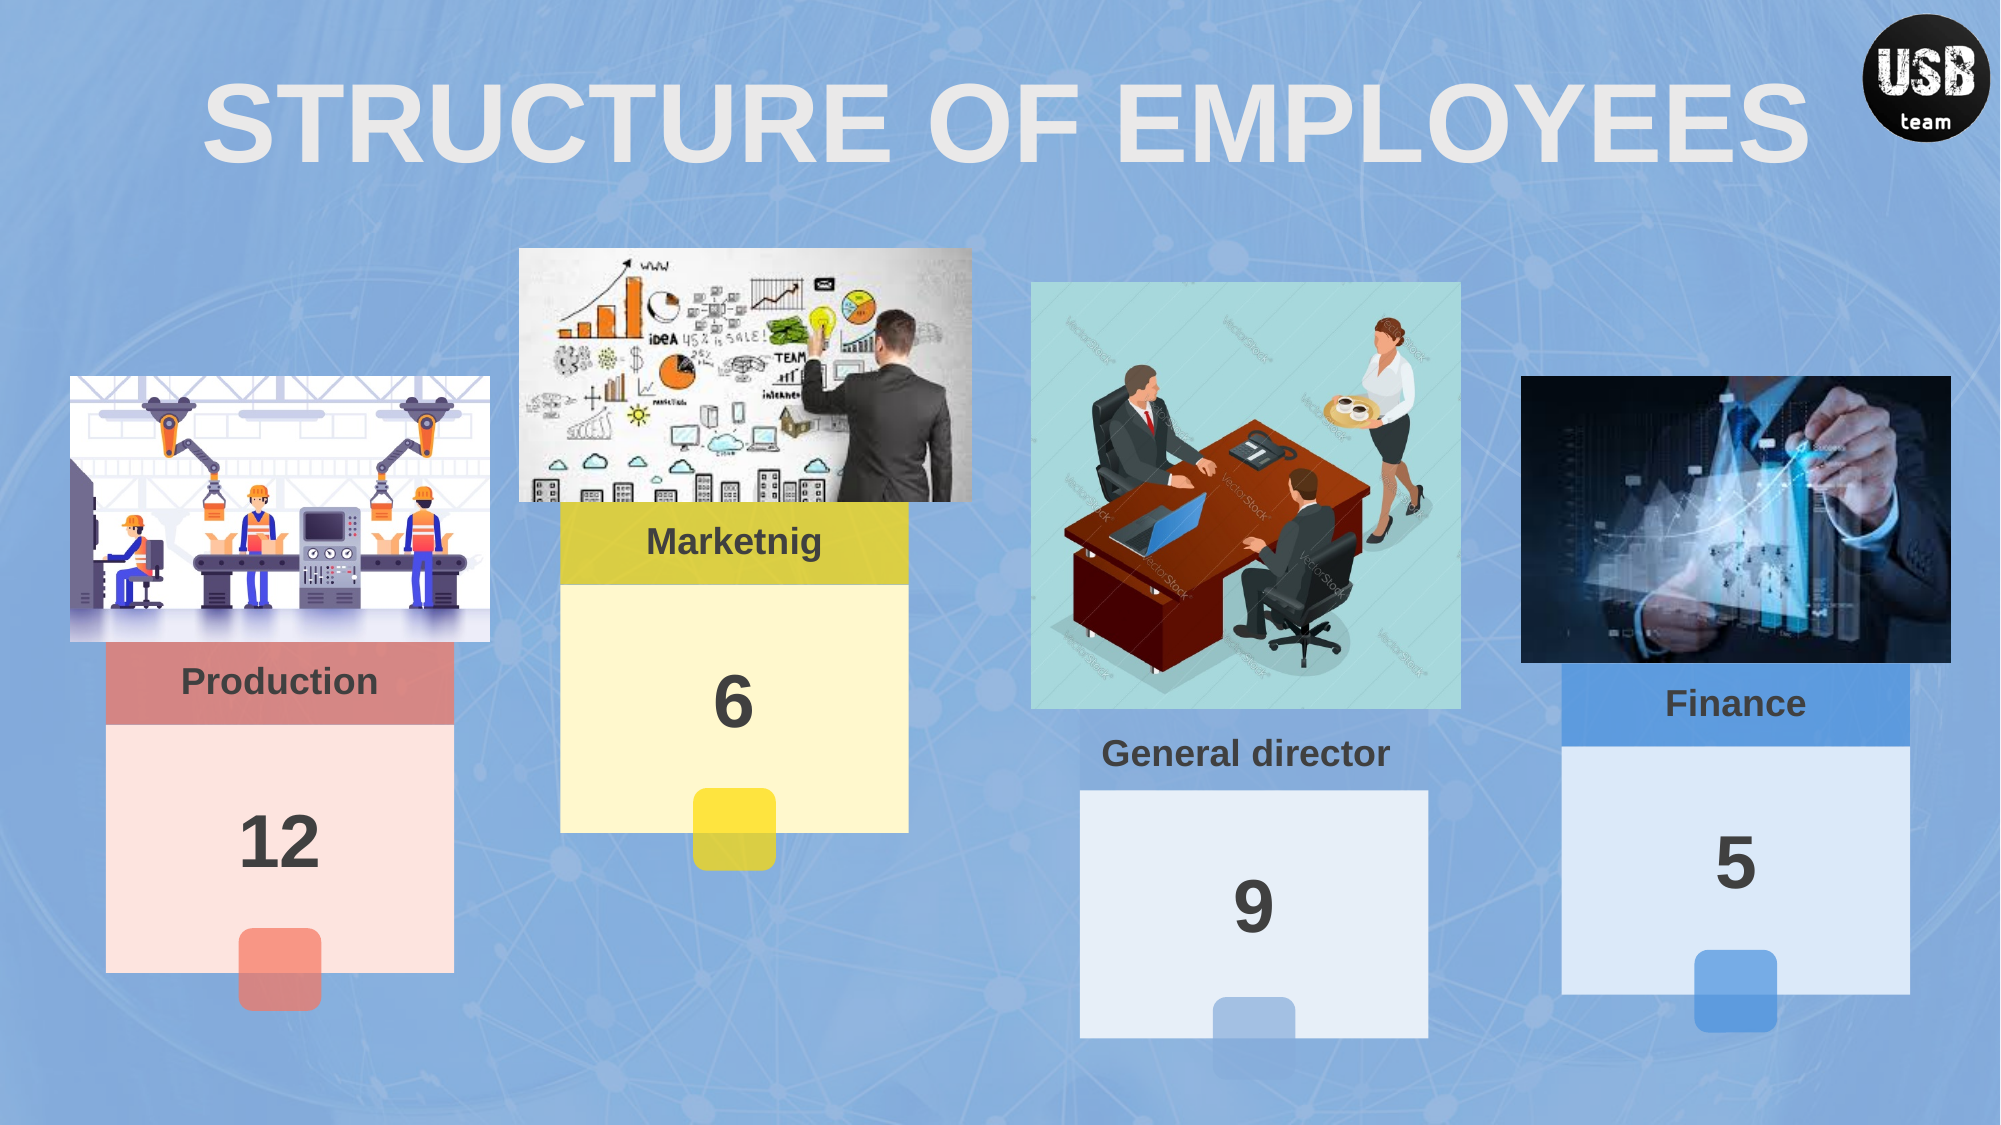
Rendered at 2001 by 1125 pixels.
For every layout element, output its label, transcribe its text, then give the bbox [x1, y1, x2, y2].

text_box [105, 642, 455, 724]
text_box 6 [598, 644, 871, 750]
picture [1520, 376, 1951, 663]
text_box 9 [1118, 850, 1390, 955]
text_box Marketnig [598, 519, 871, 560]
picture [1854, 0, 2001, 323]
text_box STRUCTURE OF EMPLOYEES [144, 42, 1872, 222]
text_box [1561, 746, 1911, 996]
text_box [1079, 709, 1429, 789]
text_box [1693, 948, 1779, 1034]
text_box [692, 786, 777, 872]
picture [519, 248, 972, 502]
text_box 5 [1599, 806, 1872, 912]
picture [70, 375, 490, 642]
text_box [559, 584, 910, 834]
text_box General director [1080, 715, 1413, 789]
text_box Finance [1599, 681, 1872, 722]
picture [1031, 282, 1461, 709]
text_box [1561, 663, 1911, 746]
text_box [105, 724, 455, 974]
text_box [559, 502, 910, 584]
text_box [1079, 789, 1429, 1039]
text_box [237, 927, 323, 1012]
text_box 12 [144, 784, 416, 890]
text_box Production [144, 659, 416, 700]
text_box [1211, 995, 1297, 1081]
